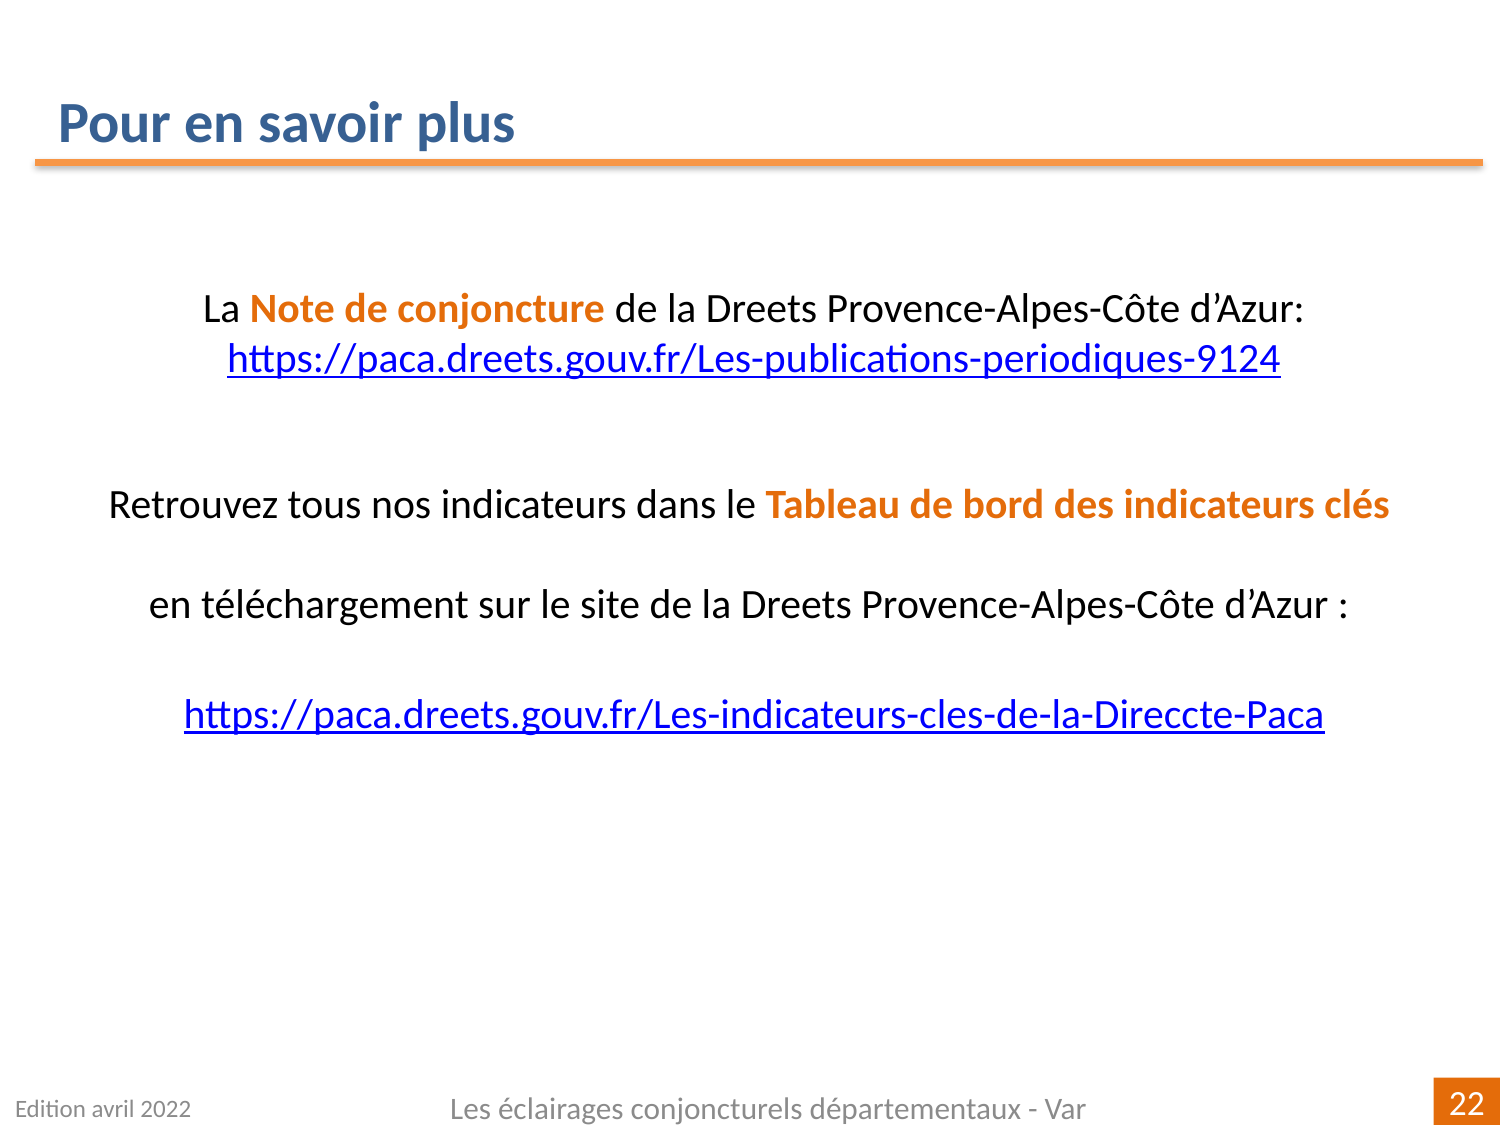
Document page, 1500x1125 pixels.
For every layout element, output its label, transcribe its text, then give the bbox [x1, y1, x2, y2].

footer Les éclairages conjoncturels départementaux - Var [350, 1077, 1249, 1125]
text_box Pour en savoir plus [43, 76, 1457, 158]
text_box La Note de conjoncture de la Dreets Provence-Alpes-Côte d’Azur: https://paca.dreets.gouv.fr/Les-publications-periodiques-9124 Retrouvez tous nos indicateurs dans le Tableau de bord des indicateurs clés en téléchargement sur le site de la Dreets Provence-Alpes-Côte d’Azur : https://paca.dreets.gouv.fr/Les-indicateurs-cles-de-la-Direccte-Paca [74, 183, 1434, 1017]
slide_number Edition avril 2022 [0, 1077, 350, 1125]
slide_number 22 [1433, 1077, 1500, 1125]
